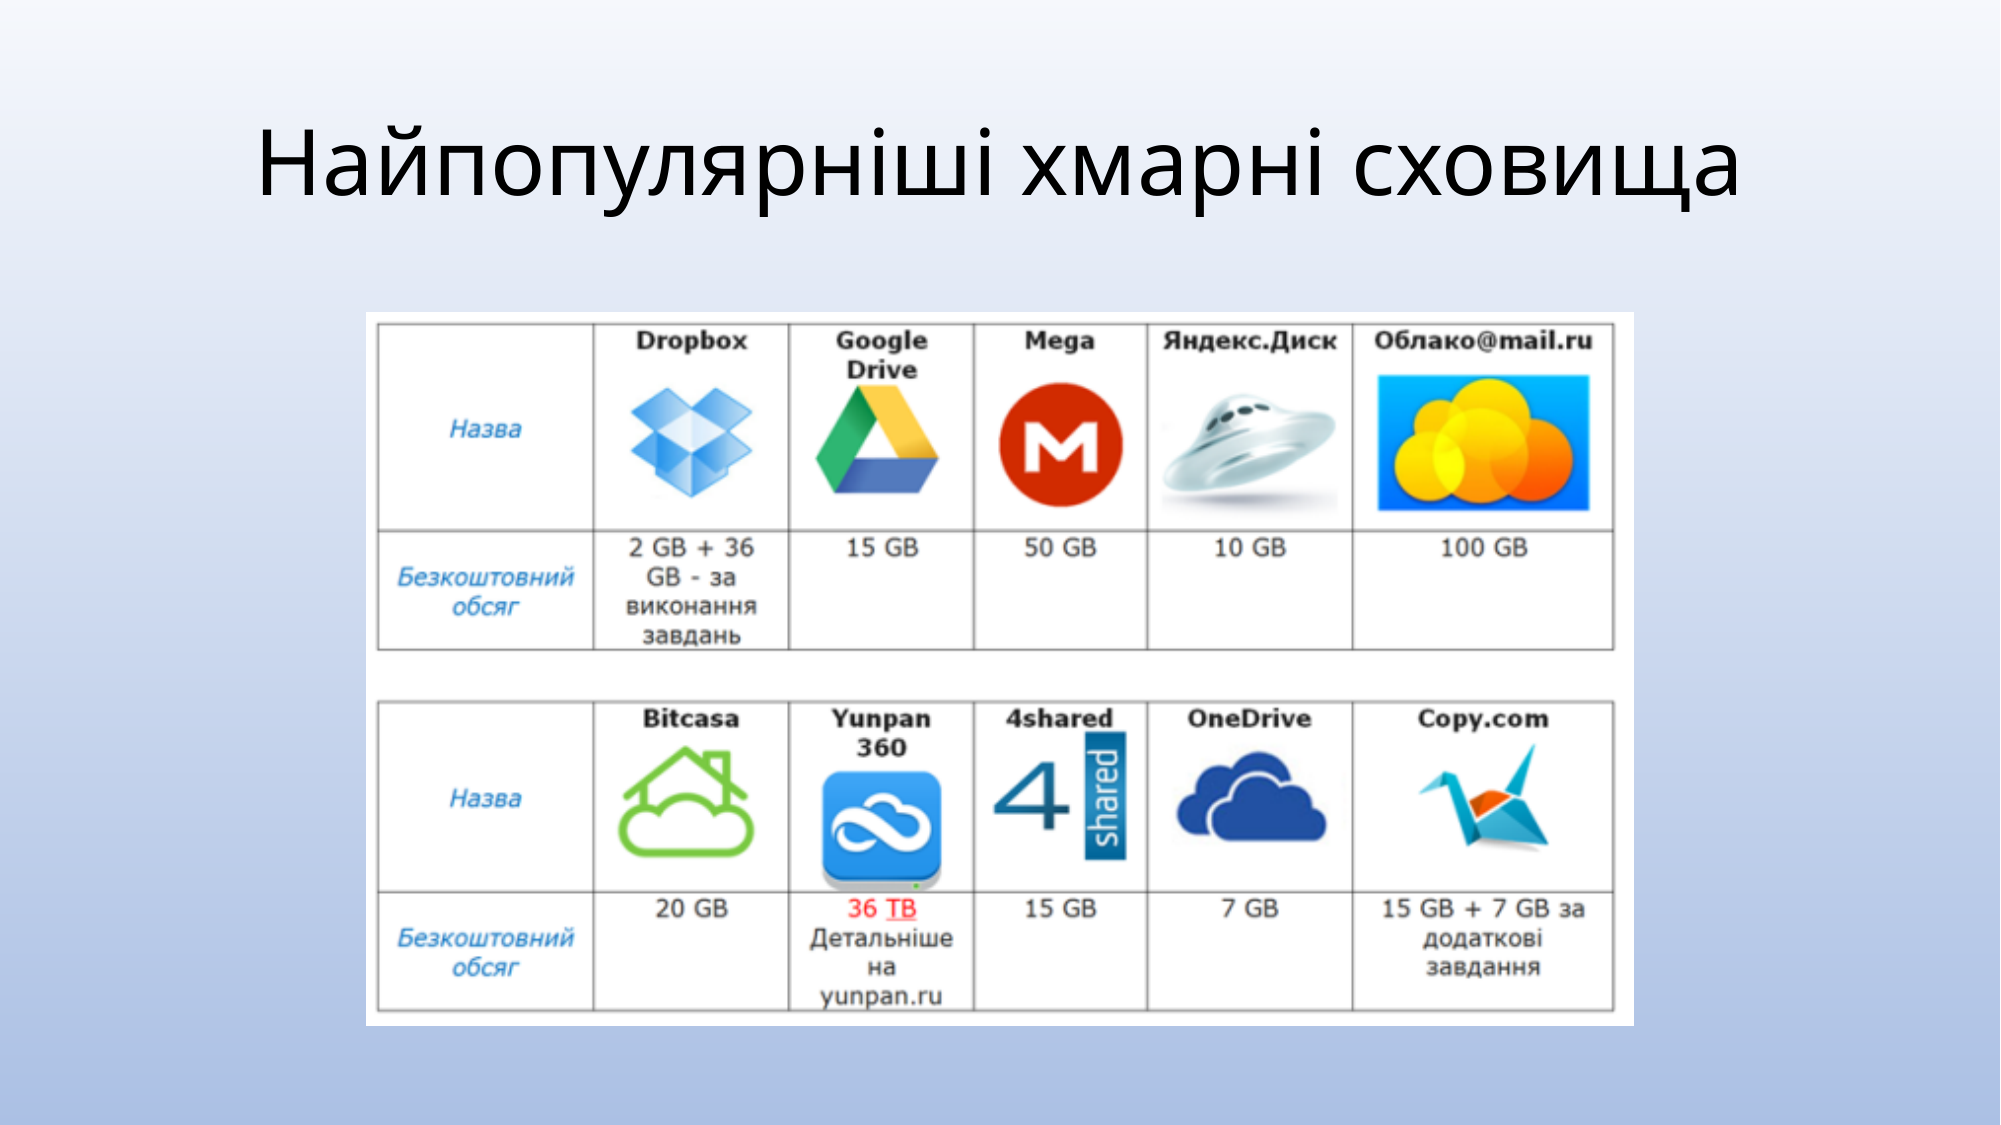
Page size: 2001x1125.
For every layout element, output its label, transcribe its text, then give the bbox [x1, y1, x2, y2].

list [366, 312, 1634, 1026]
title Найпопулярніші хмарні сховища [137, 56, 1863, 275]
